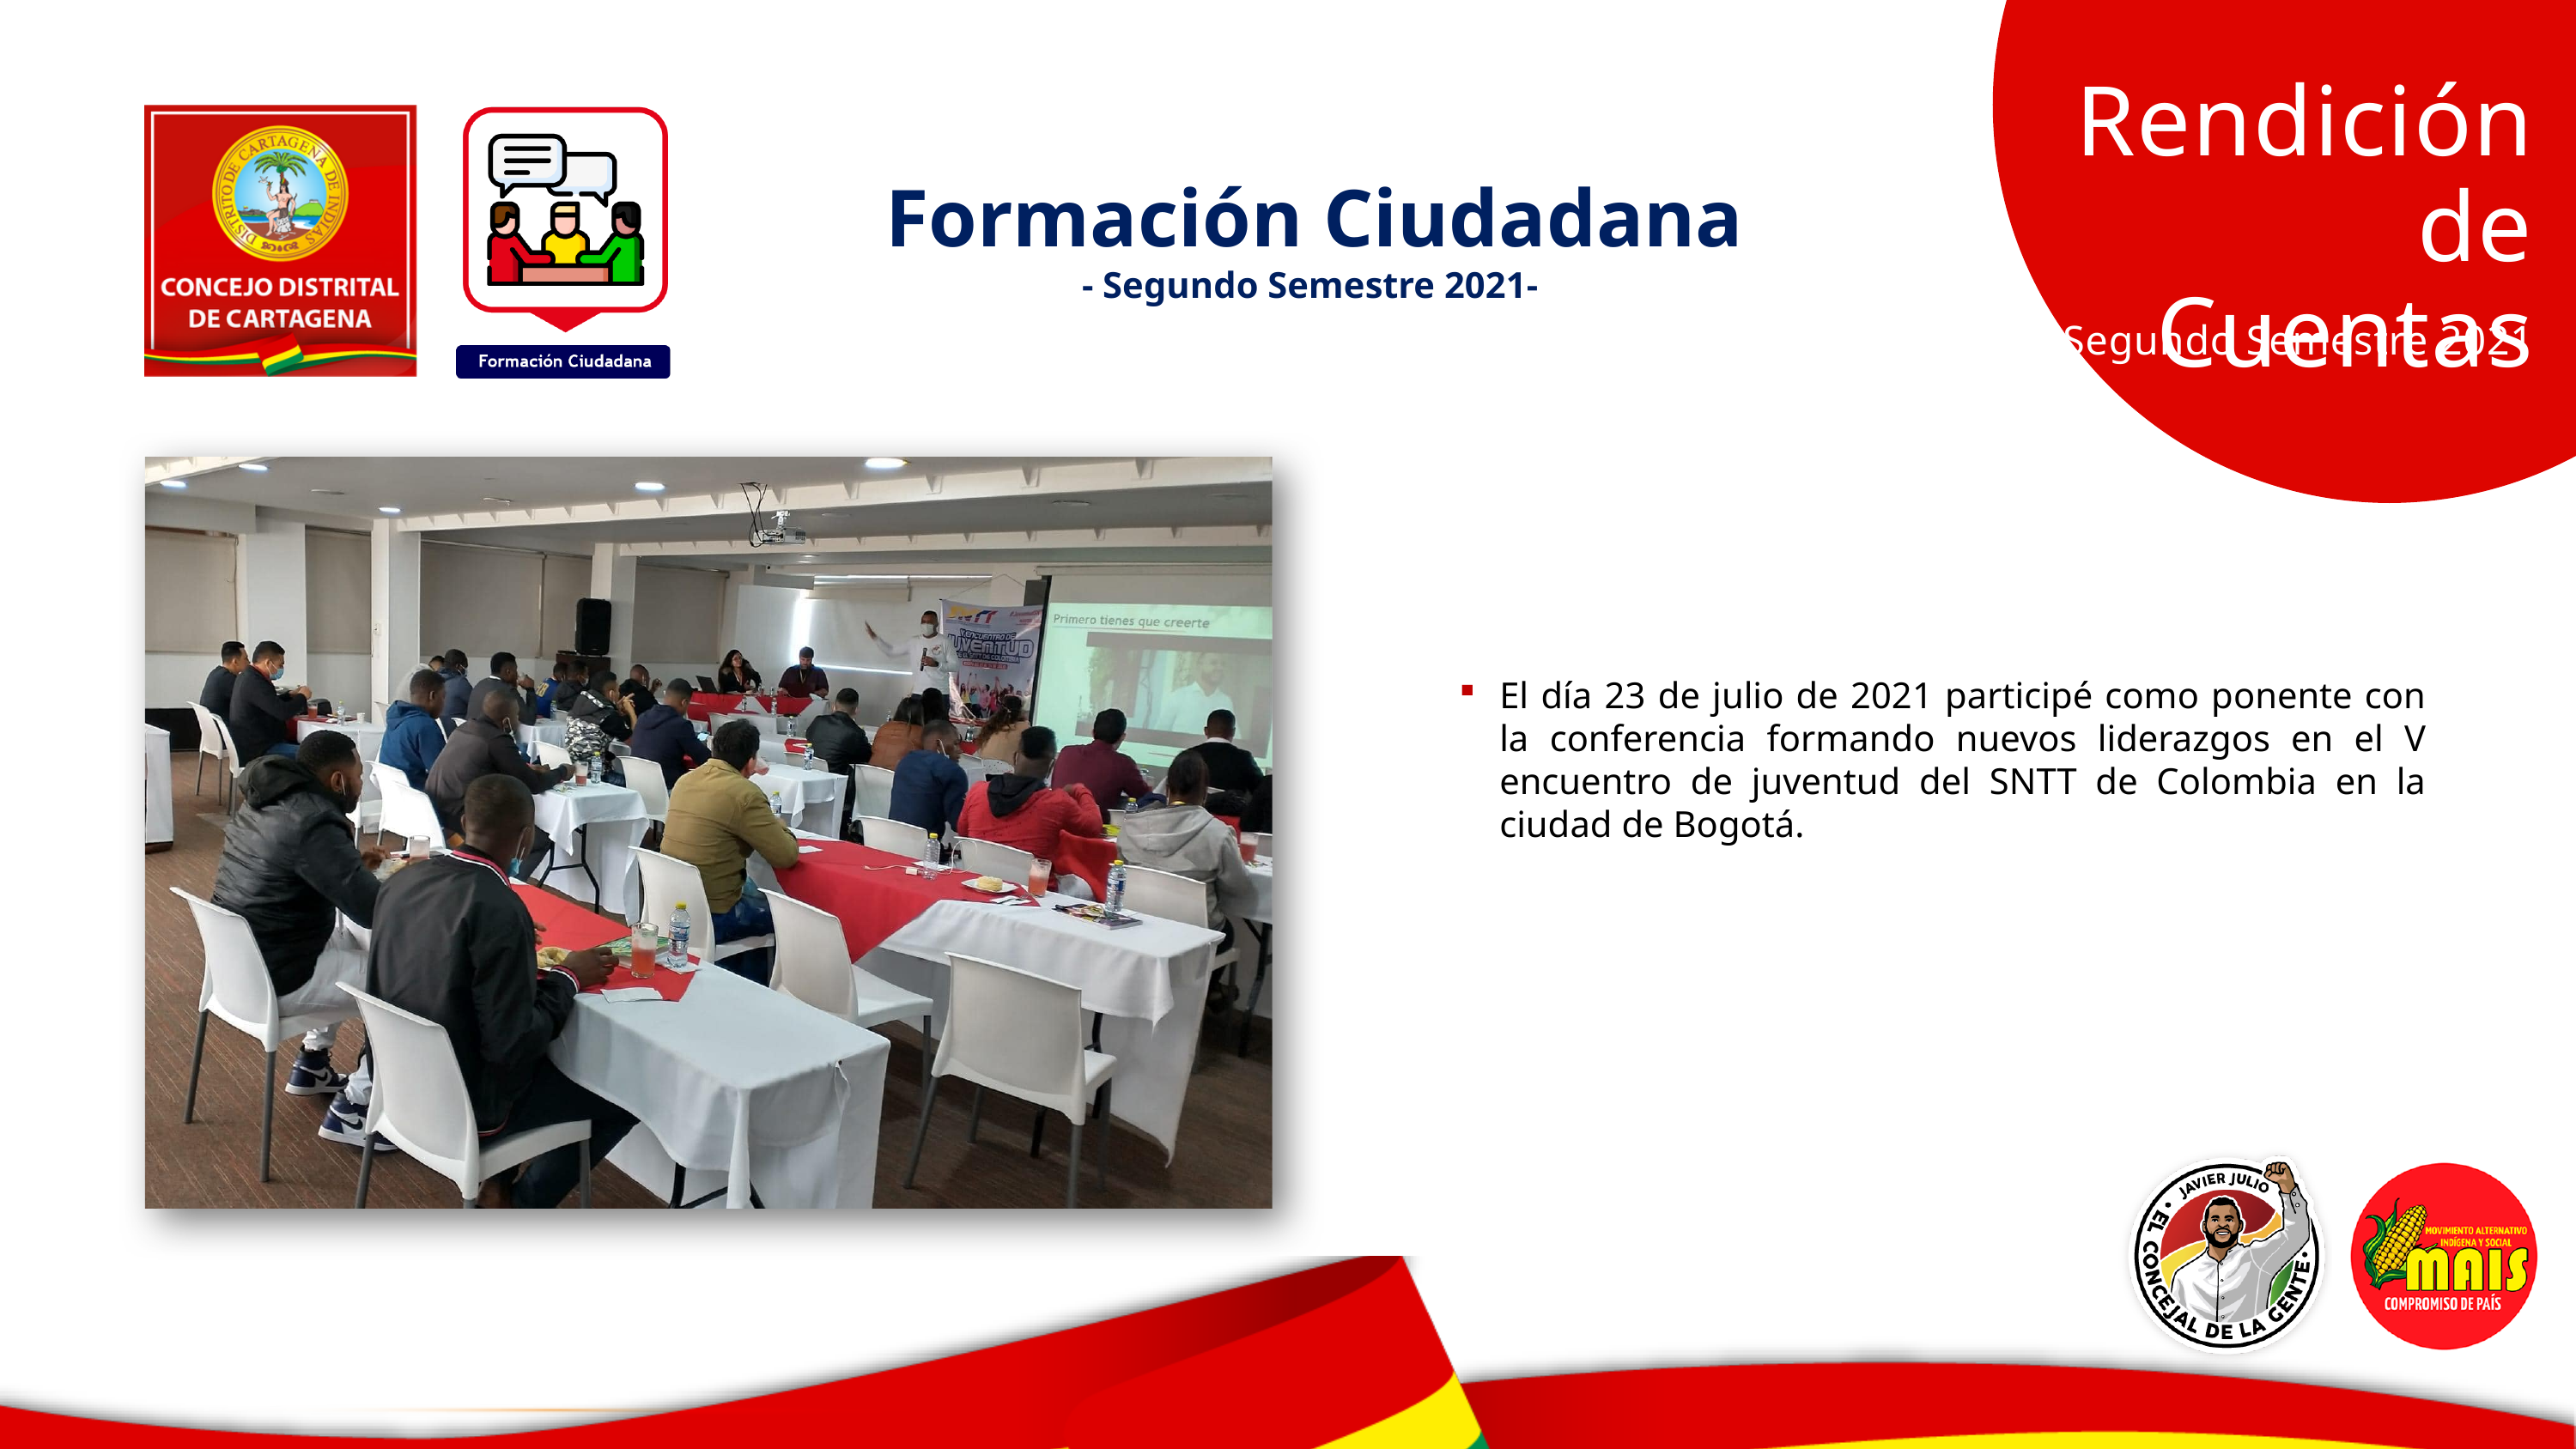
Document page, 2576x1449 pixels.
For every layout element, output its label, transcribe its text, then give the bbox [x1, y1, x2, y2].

picture [0, 1124, 2576, 1449]
text_box Formación Ciudadana - Segundo Semestre 2021- [740, 161, 1889, 383]
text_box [1990, 0, 2576, 504]
picture [144, 104, 417, 377]
text_box El día 23 de julio de 2021 participé como ponente con la conferencia formando nuevos liderazgos en el V encuentro de juventud del SNTT de Colombia en la ciudad de Bogotá. [1446, 666, 2439, 894]
picture [144, 457, 1273, 1209]
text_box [2044, 64, 2534, 361]
picture [428, 79, 702, 409]
